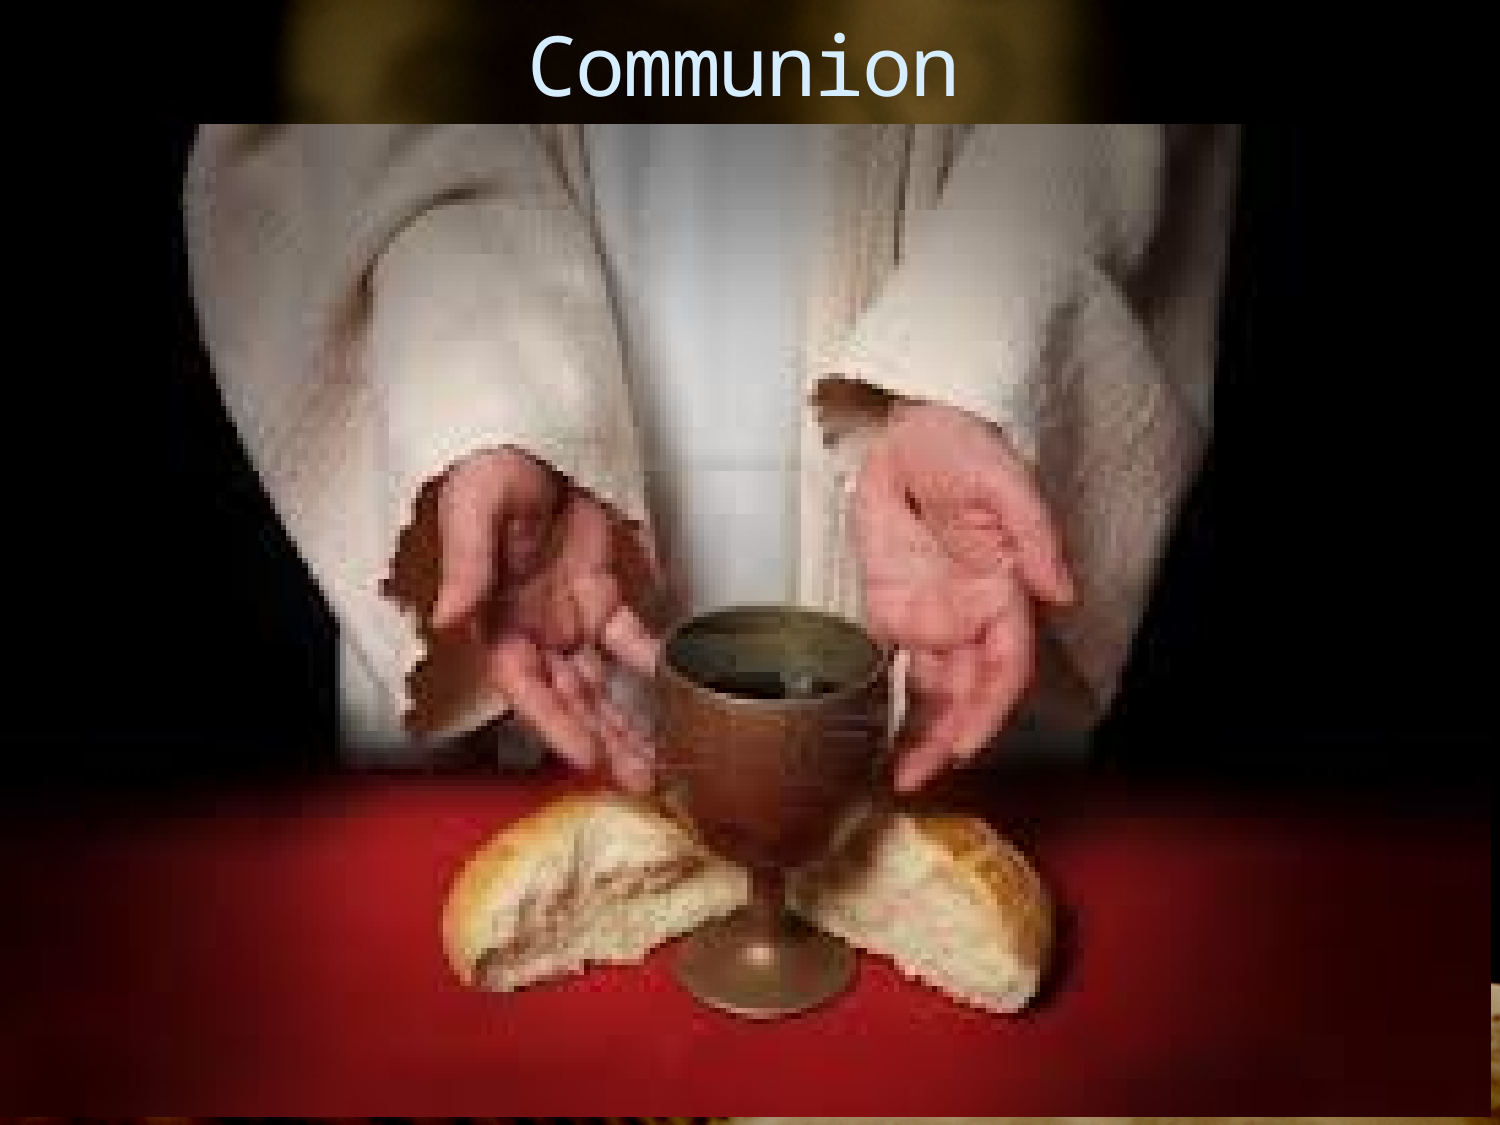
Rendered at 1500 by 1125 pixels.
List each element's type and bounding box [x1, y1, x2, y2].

list [0, 124, 1491, 1118]
picture [0, 0, 1500, 1125]
